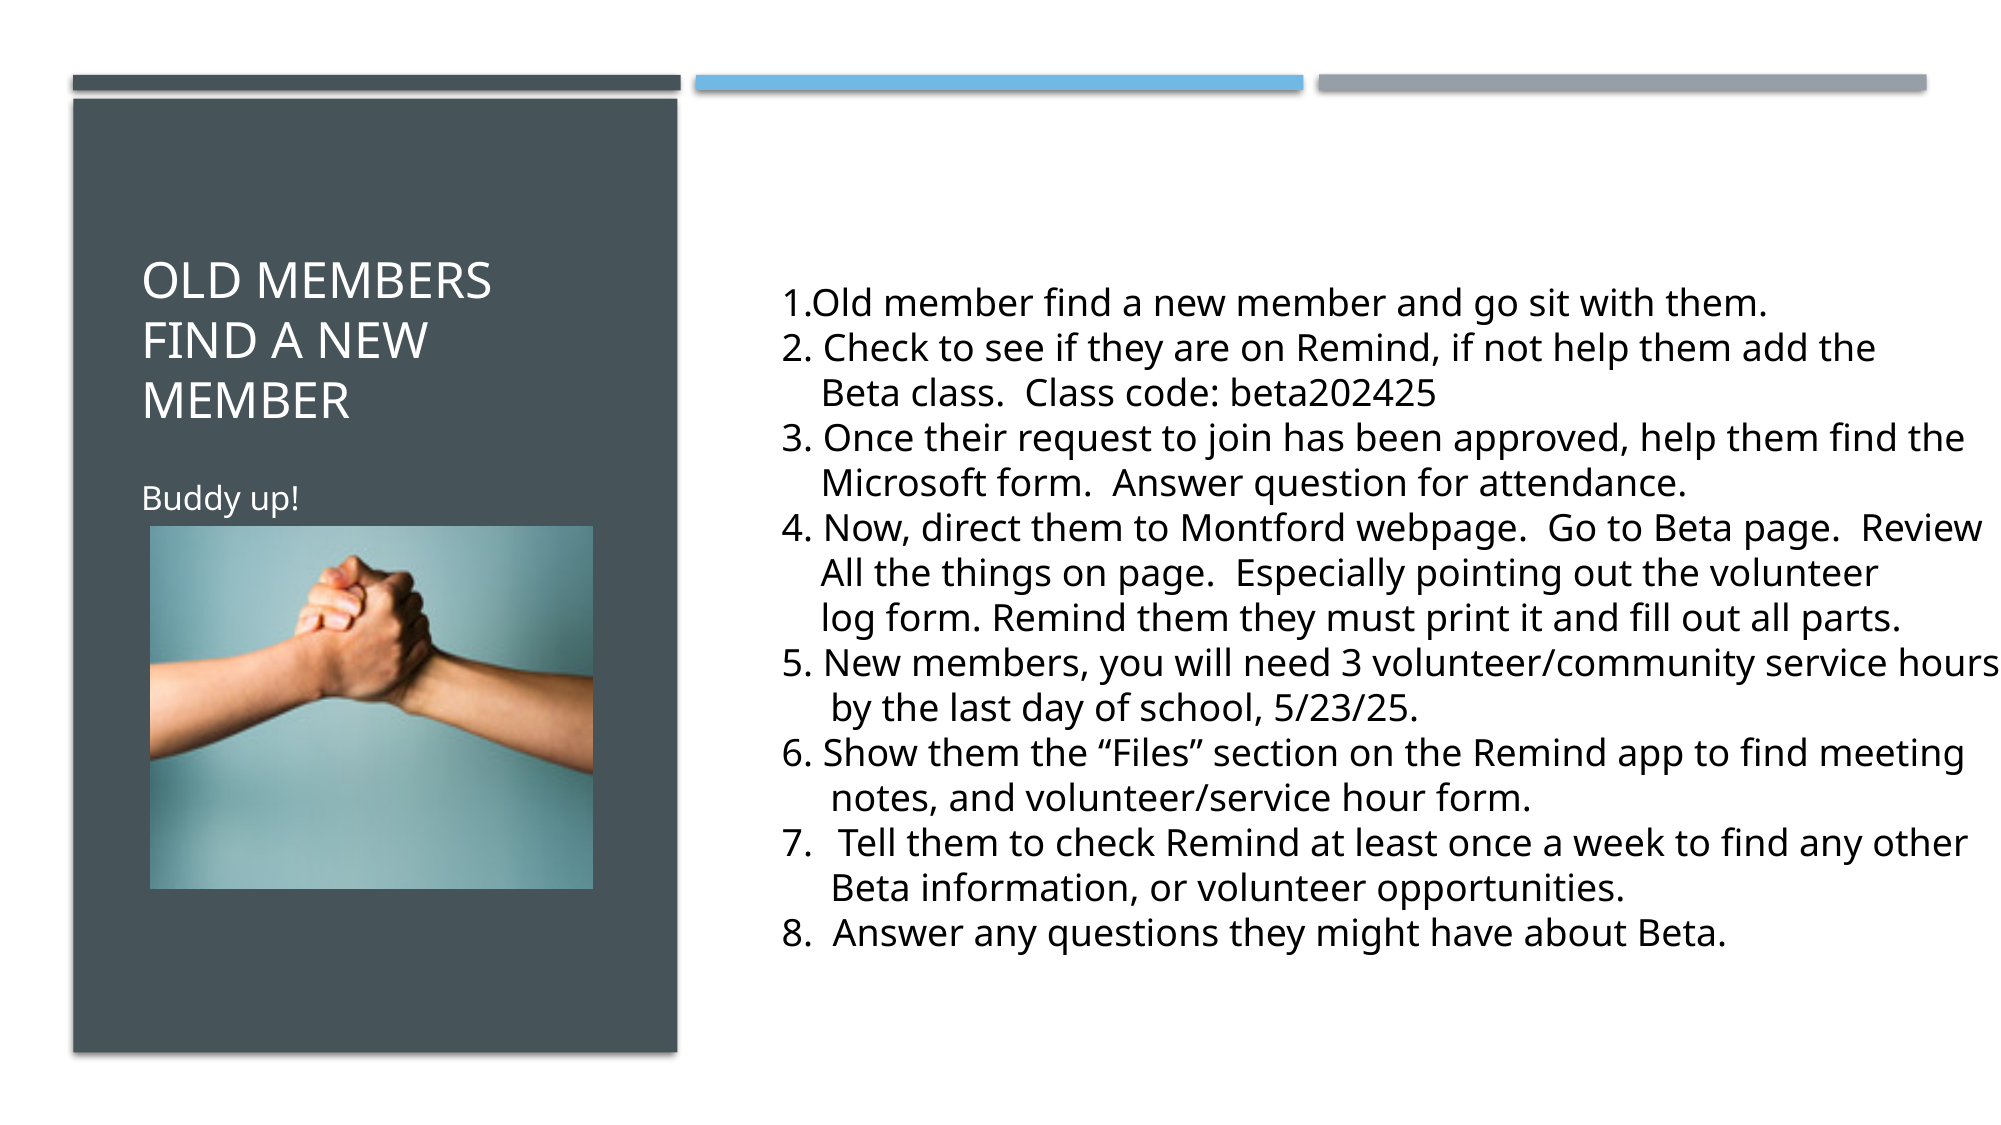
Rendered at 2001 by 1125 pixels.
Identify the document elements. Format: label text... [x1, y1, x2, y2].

list Buddy up! [125, 465, 624, 958]
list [149, 525, 594, 890]
title Old members find a new member [125, 153, 624, 436]
text_box 1.Old member find a new member and go sit with them. 2. Check to see if they are on Remind, if not help them add the Beta class. Class code: beta202425 3. Once their request to join has been approved, help them find the Microsoft form. Answer question for attendance. 4. Now, direct them to Montford webpage. Go to Beta page. Review All the things on page. Especially pointing out the volunteer log form. Remind them they must print it and fill out all parts. 5. New members, you will need 3 volunteer/community service hours by the last day of school, 5/23/25. 6. Show them the “Files” section on the Remind app to find meeting notes, and volunteer/service hour form. Tell them to check Remind at least once a week to find any other Beta information, or volunteer opportunities. 8. Answer any questions they might have about Beta. [766, 271, 2000, 962]
